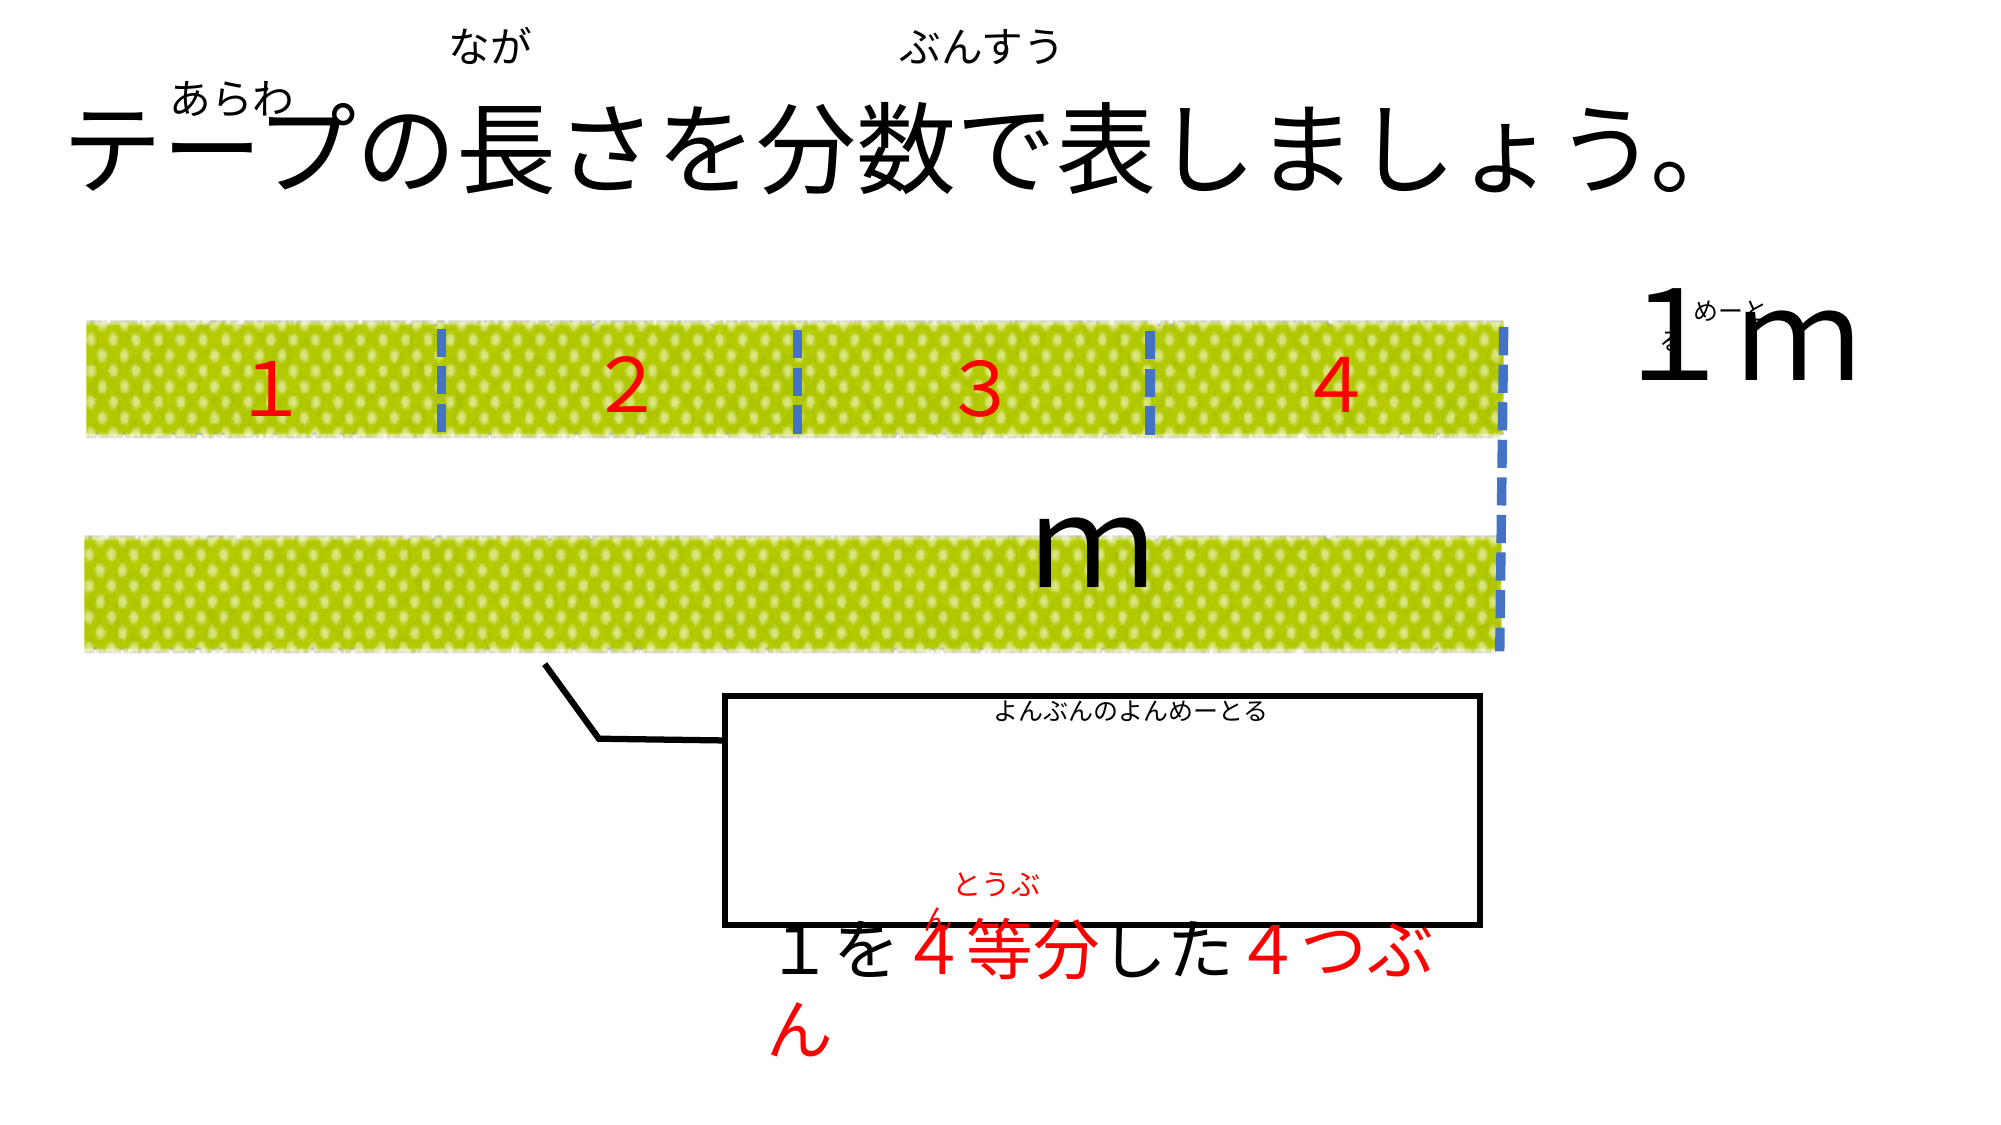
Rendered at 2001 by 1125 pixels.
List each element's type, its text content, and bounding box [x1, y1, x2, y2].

text_box １ｍ [1504, 340, 2000, 421]
text_box めーとる [1644, 285, 1801, 365]
text_box なが ぶんすう あらわ [112, 27, 1267, 48]
picture [86, 285, 1504, 476]
picture [84, 500, 1502, 691]
text_box [724, 695, 1481, 926]
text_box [1499, 327, 1504, 652]
text_box よんぶんのよんめーとる [945, 691, 1327, 766]
text_box [562, 691, 723, 742]
text_box とうぶん [908, 931, 1080, 971]
text_box テープの長さを分数で表しましょう。 [62, 48, 1938, 207]
text_box １を４等分した４つぶん [766, 971, 1439, 1068]
